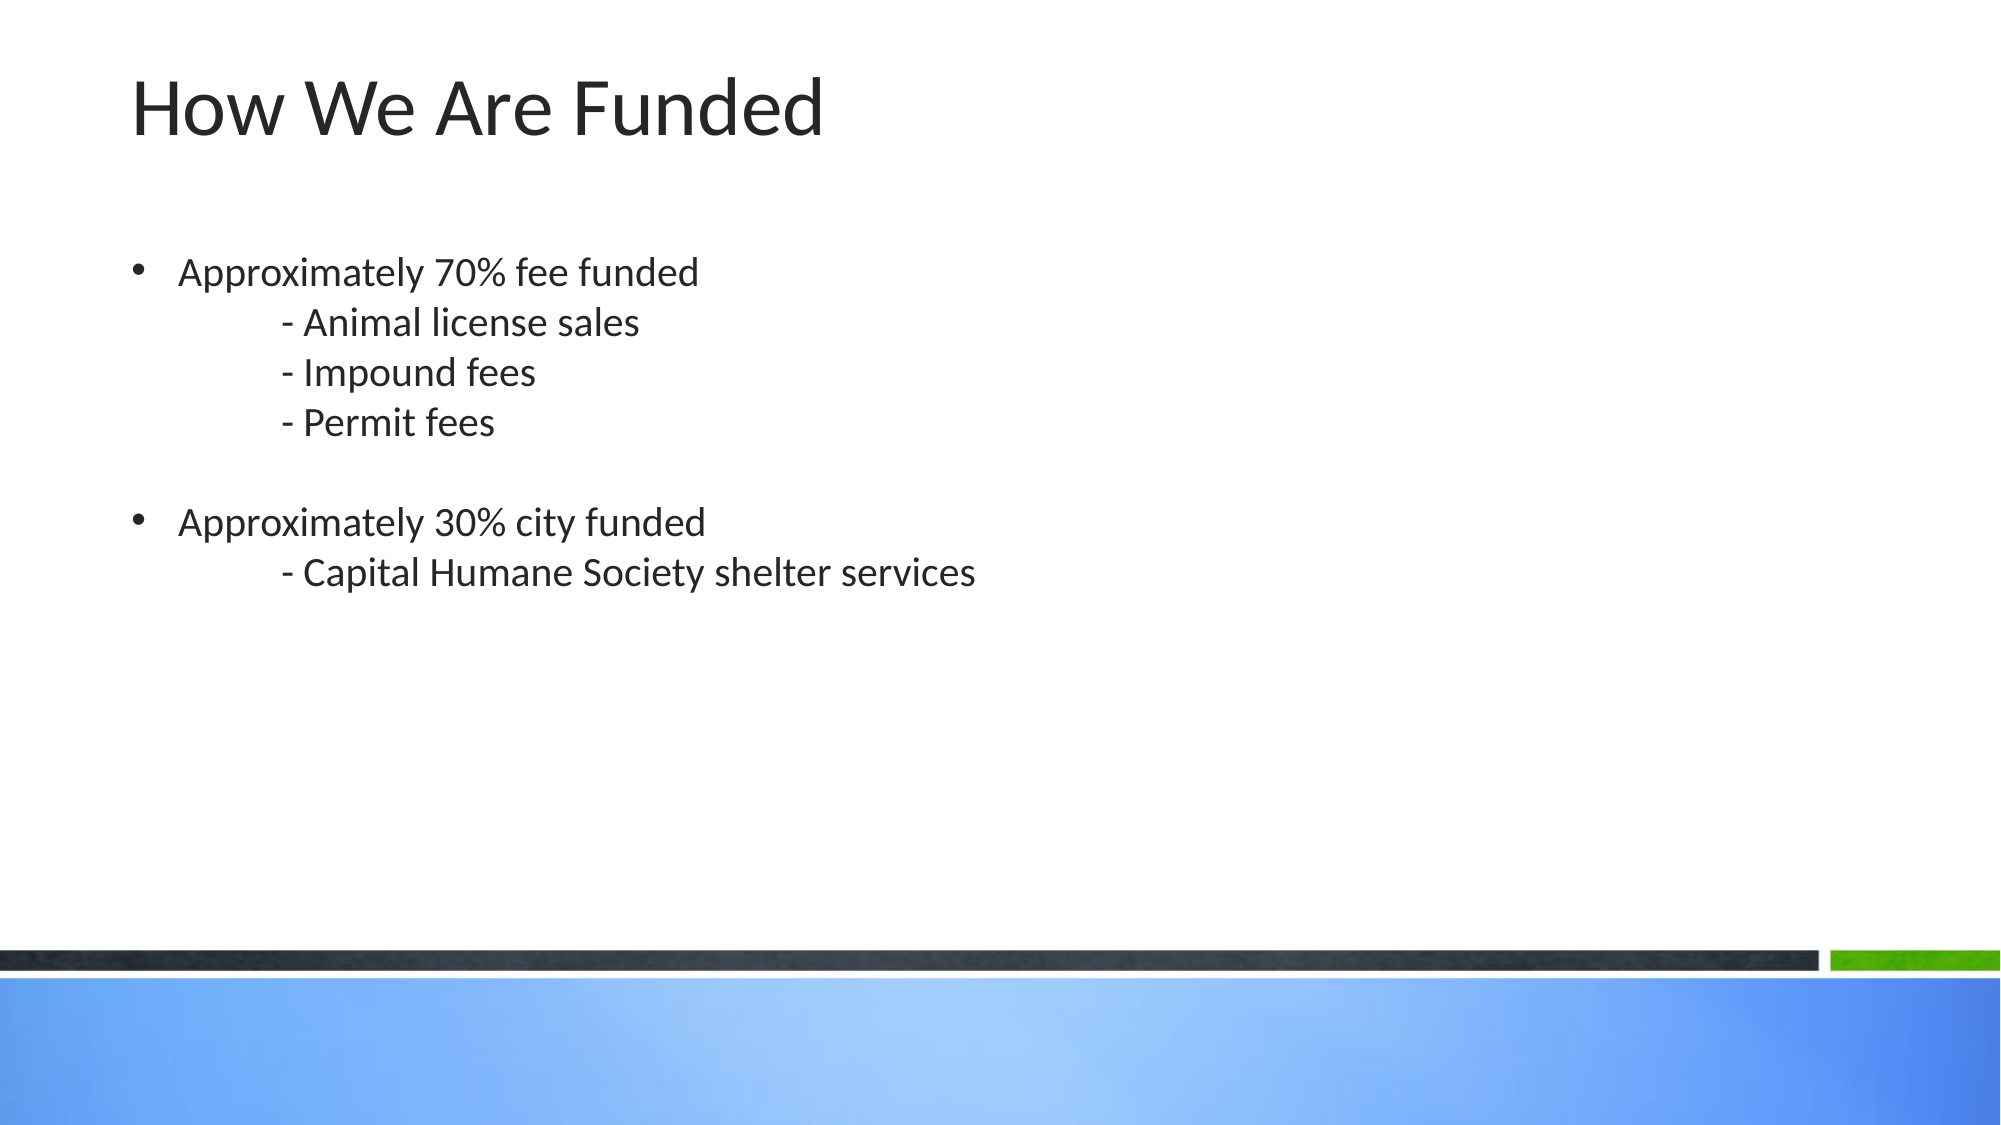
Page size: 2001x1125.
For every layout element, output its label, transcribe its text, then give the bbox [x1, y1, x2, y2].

text_box How We Are Funded [116, 45, 1002, 160]
text_box Approximately 70% fee funded - Animal license sales - Impound fees - Permit fees Approximately 30% city funded - Capital Humane Society shelter services [116, 236, 1119, 602]
picture [0, 0, 2001, 1125]
